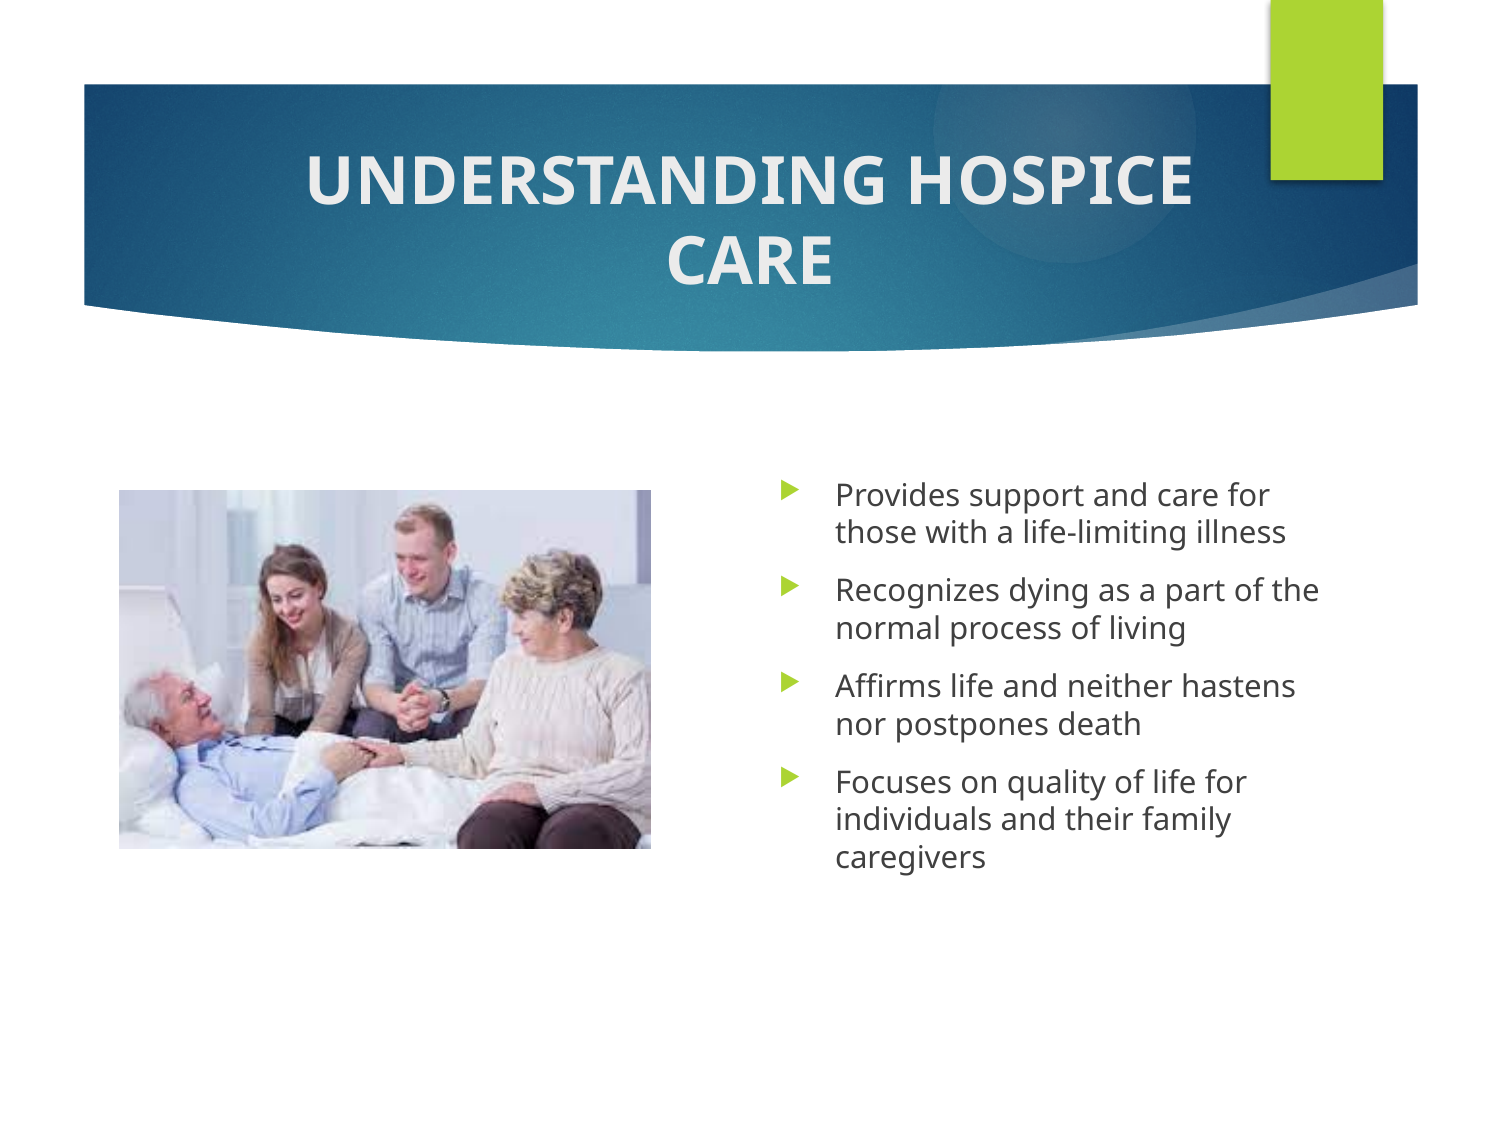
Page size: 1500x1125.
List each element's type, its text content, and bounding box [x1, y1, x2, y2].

list Provides support and care for those with a life-limiting illness Recognizes dying as a part of the normal process of living Affirms life and neither hastens nor postpones death Focuses on quality of life for individuals and their family caregivers [763, 467, 1358, 888]
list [119, 490, 651, 849]
title UNDERSTANDING HOSPICE CARE [229, 159, 1271, 277]
